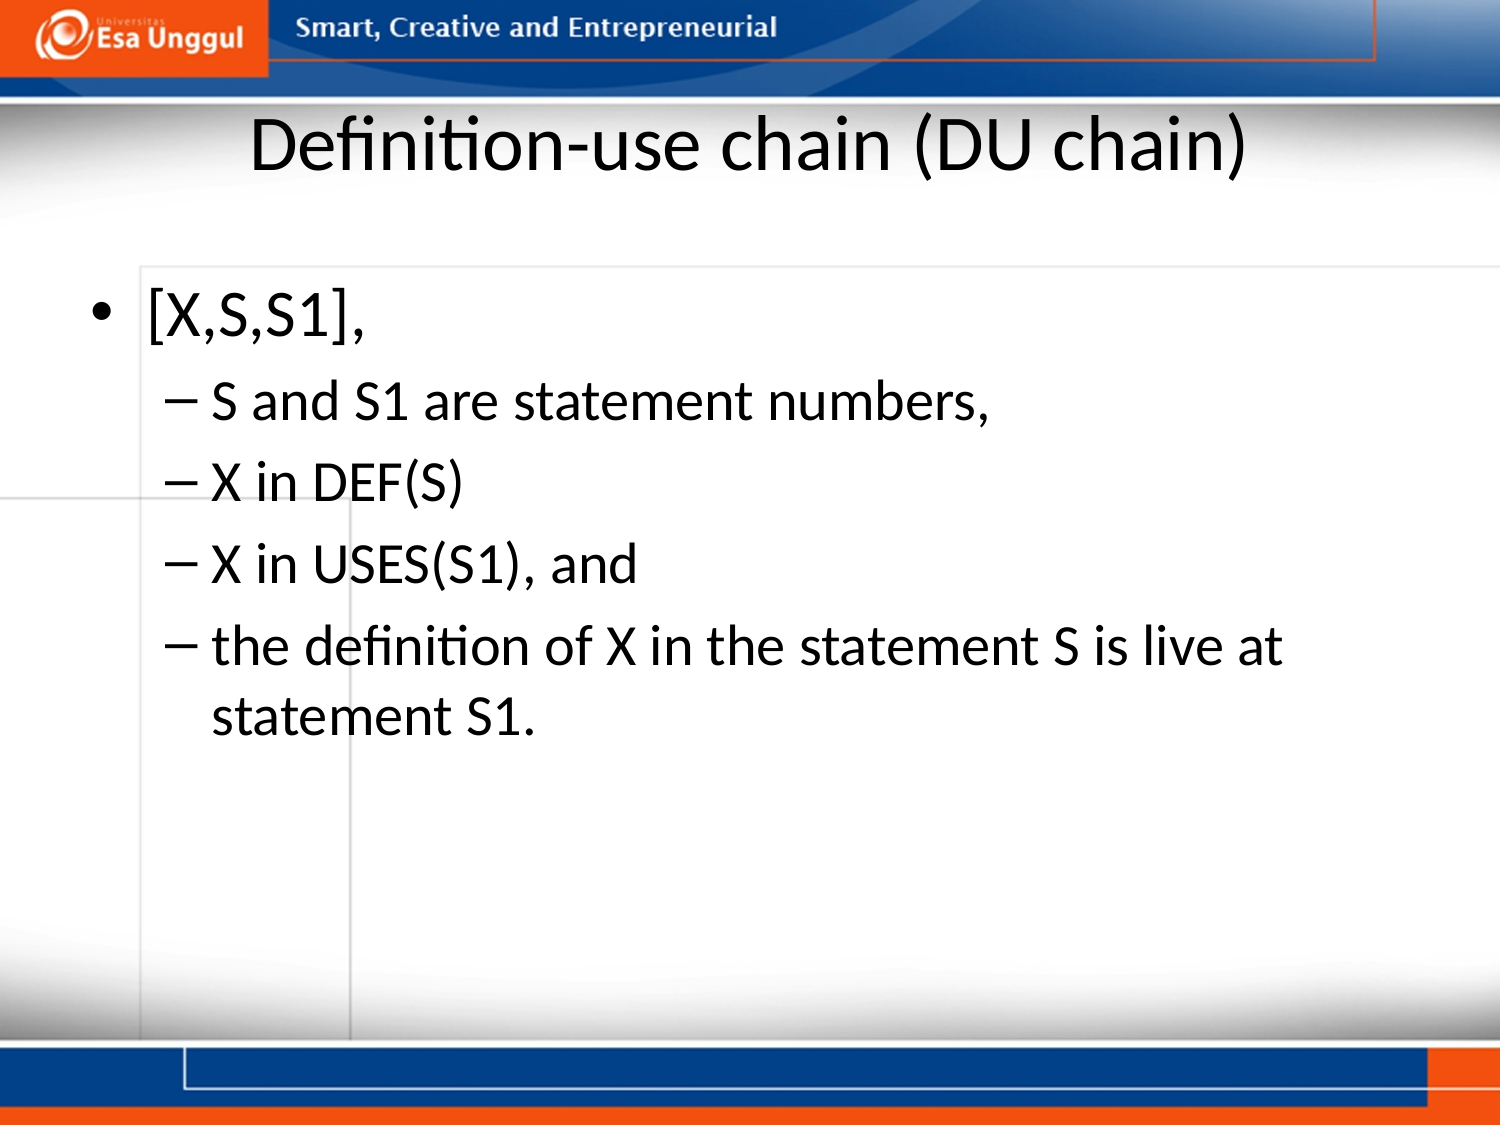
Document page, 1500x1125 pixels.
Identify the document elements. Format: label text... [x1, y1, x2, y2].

picture [0, 0, 1500, 1125]
list [X,S,S1], S and S1 are statement numbers, X in DEF(S) X in USES(S1), and the definition of X in the statement S is live at statement S1. [75, 262, 1425, 1005]
title Definition-use chain (DU chain) [75, 45, 1425, 233]
